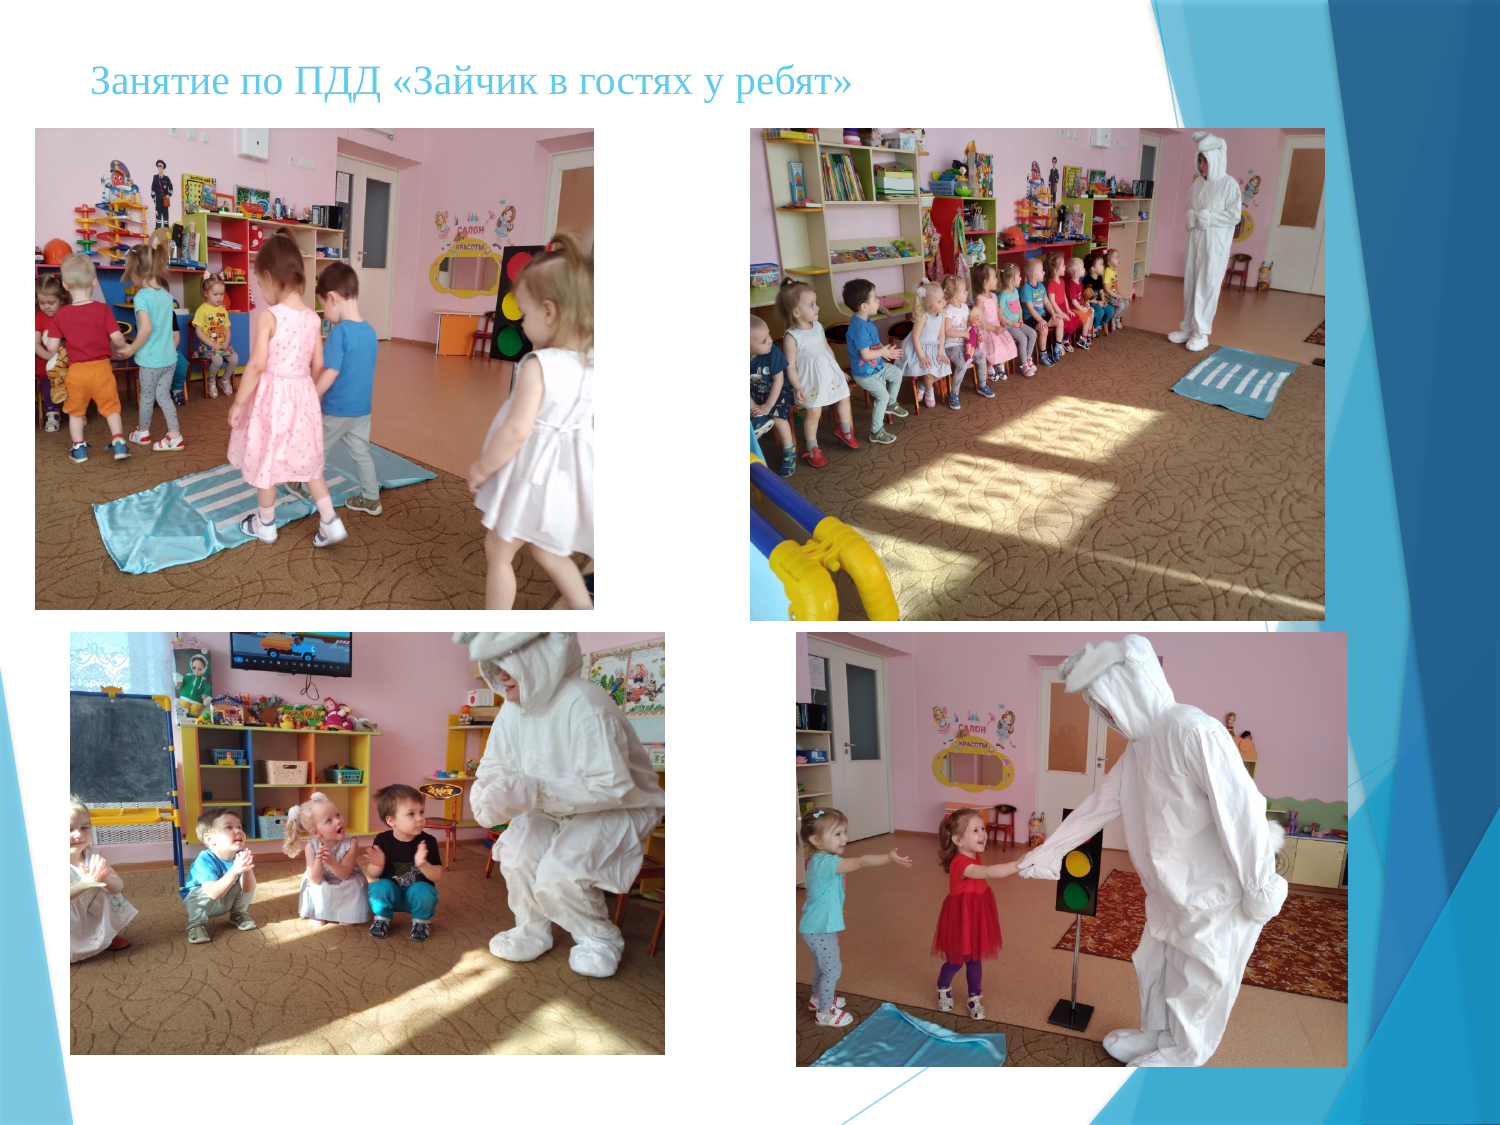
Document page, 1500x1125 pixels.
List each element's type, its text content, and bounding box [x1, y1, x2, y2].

title Занятие по ПДД «Зайчик в гостях у ребят» [75, 45, 1425, 118]
picture [34, 128, 595, 610]
picture [796, 632, 1349, 1067]
picture [69, 632, 665, 1056]
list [749, 128, 1325, 622]
